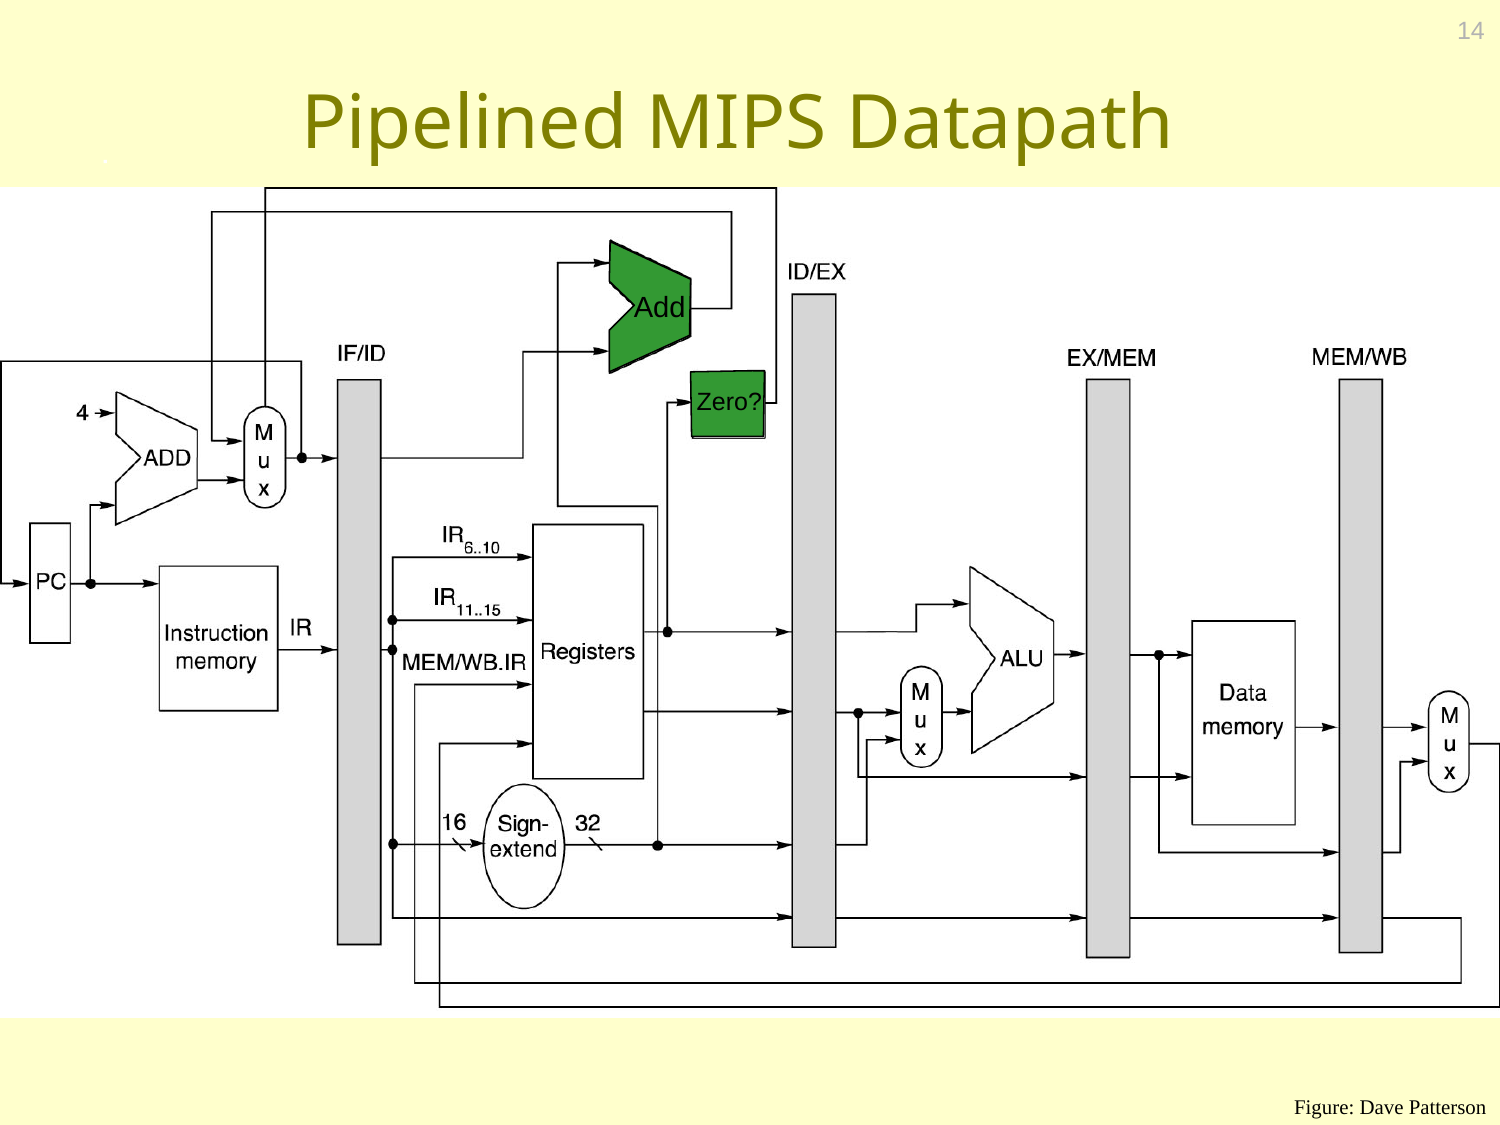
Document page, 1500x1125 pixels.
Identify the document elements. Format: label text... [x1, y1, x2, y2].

slide_number 14 [1149, 0, 1500, 60]
title Pipelined MIPS Datapath [87, 24, 1388, 185]
picture [0, 187, 1500, 1018]
text_box Figure: Dave Patterson [1279, 1099, 1500, 1125]
